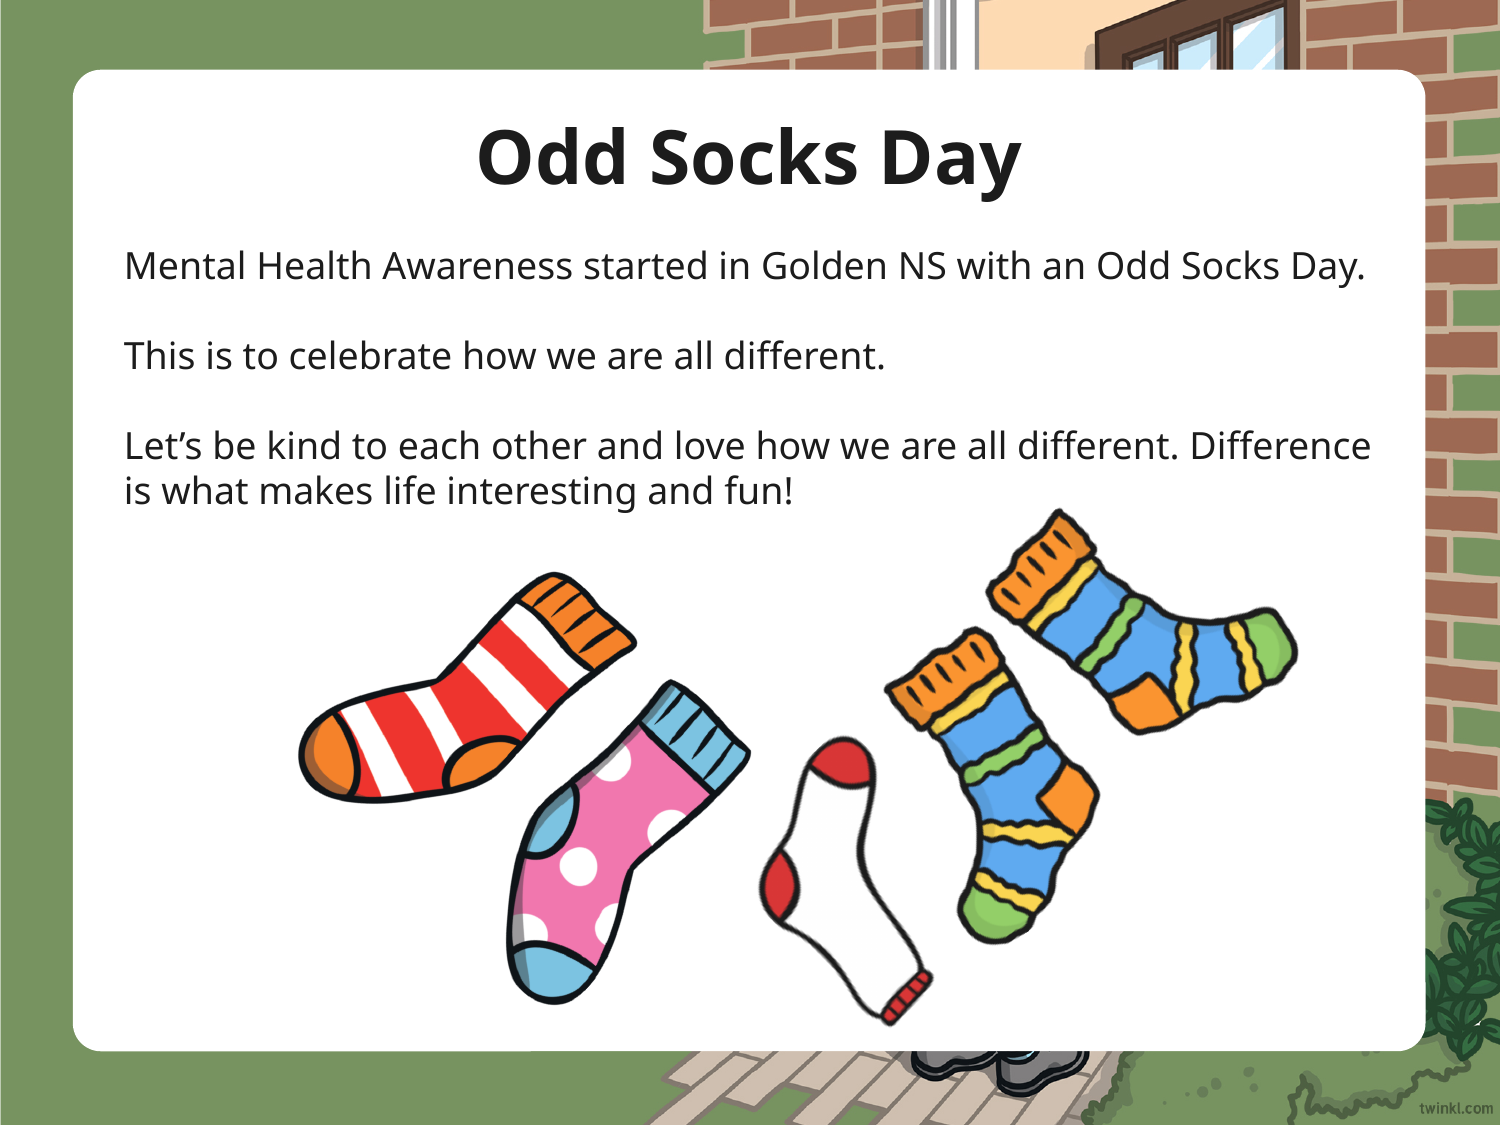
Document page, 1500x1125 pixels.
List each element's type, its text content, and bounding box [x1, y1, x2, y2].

text_box Mental Health Awareness started in Golden NS with an Odd Socks Day. This is to celebrate how we are all different. Let’s be kind to each other and love how we are all different. Difference is what makes life interesting and fun! [123, 241, 1376, 557]
picture [0, 0, 1500, 1125]
title Odd Socks Day [73, 76, 1426, 244]
